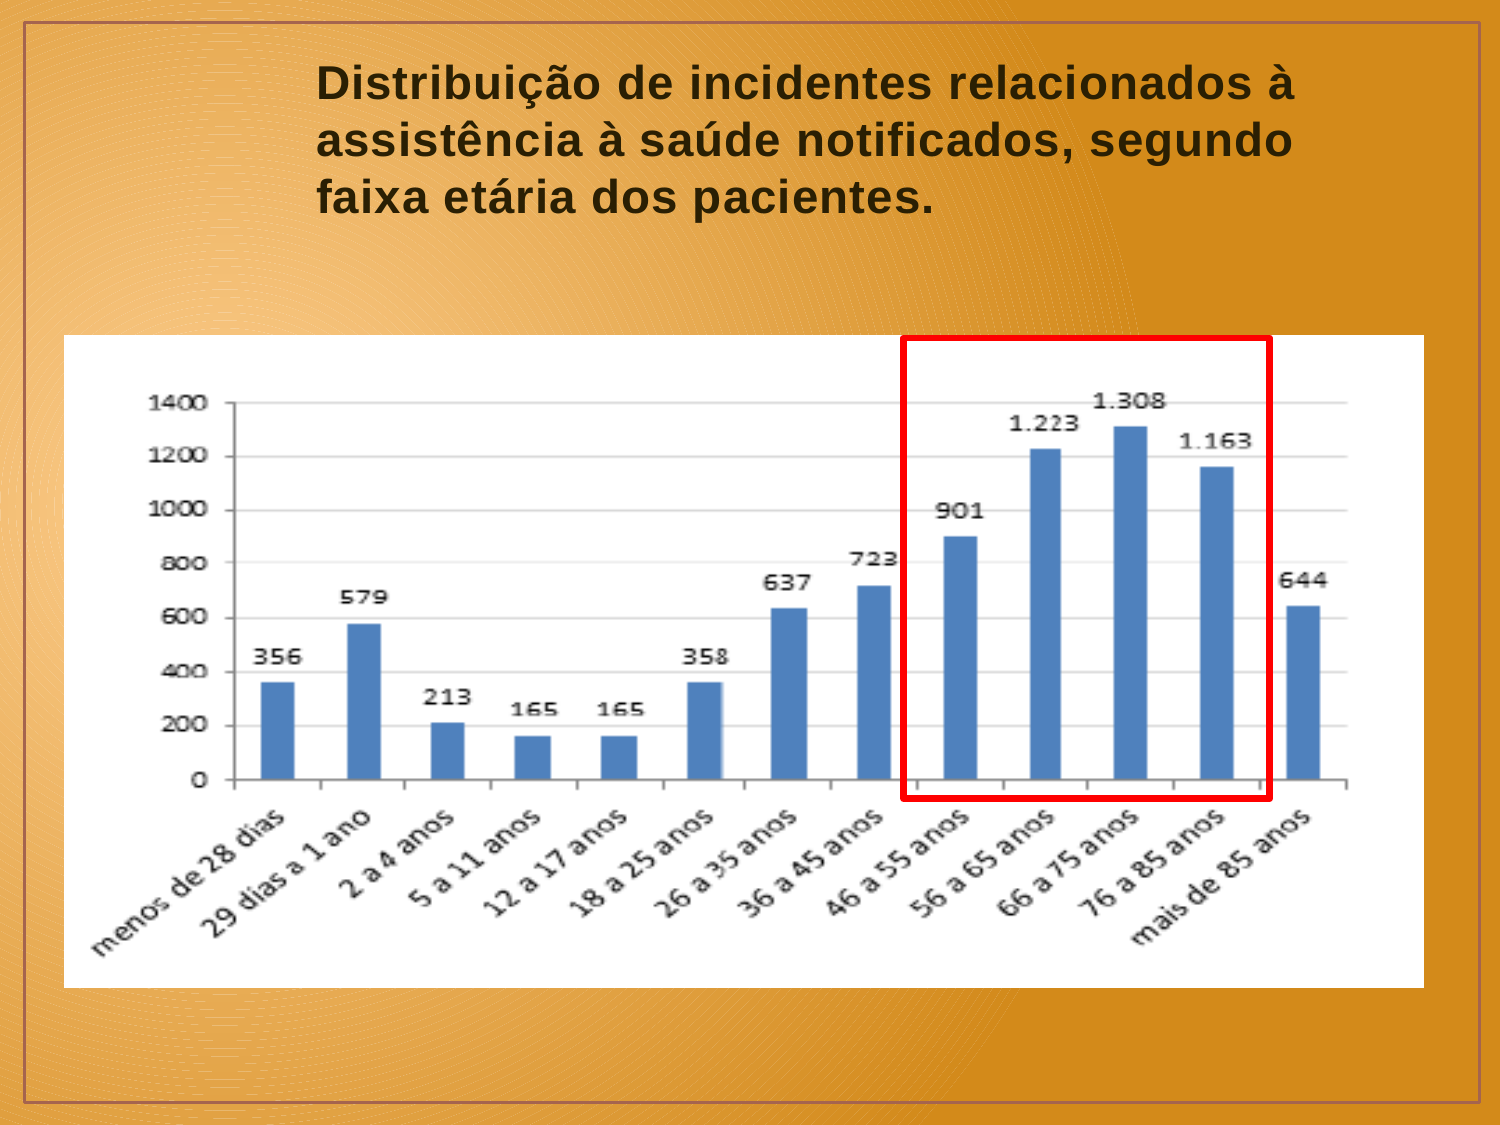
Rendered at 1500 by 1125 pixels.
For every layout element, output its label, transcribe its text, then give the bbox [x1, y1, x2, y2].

picture [64, 334, 1424, 988]
title Distribuição de incidentes relacionados à assistência à saúde notificados, segundo faixa etária dos pacientes. [301, 45, 1425, 233]
